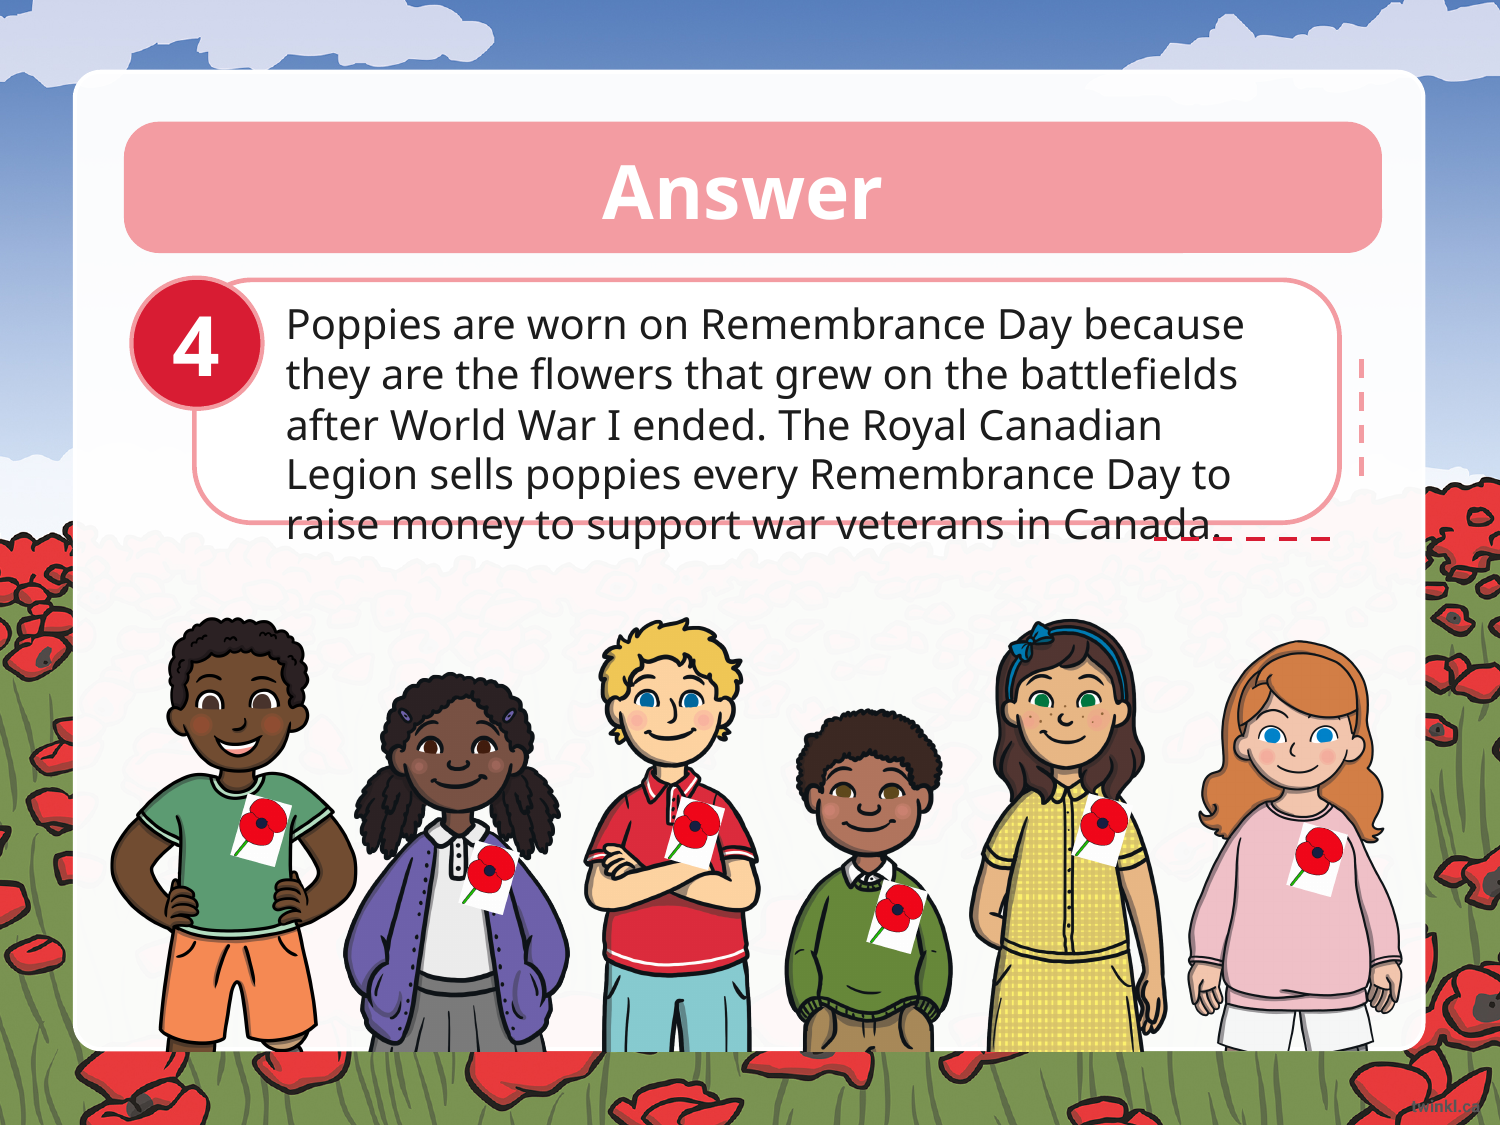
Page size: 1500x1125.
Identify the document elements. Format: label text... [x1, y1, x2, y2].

title Answer [0, 113, 1500, 277]
picture [0, 0, 1500, 113]
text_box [110, 616, 1424, 1053]
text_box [131, 277, 263, 409]
picture [0, 277, 1500, 1125]
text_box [194, 279, 1340, 523]
